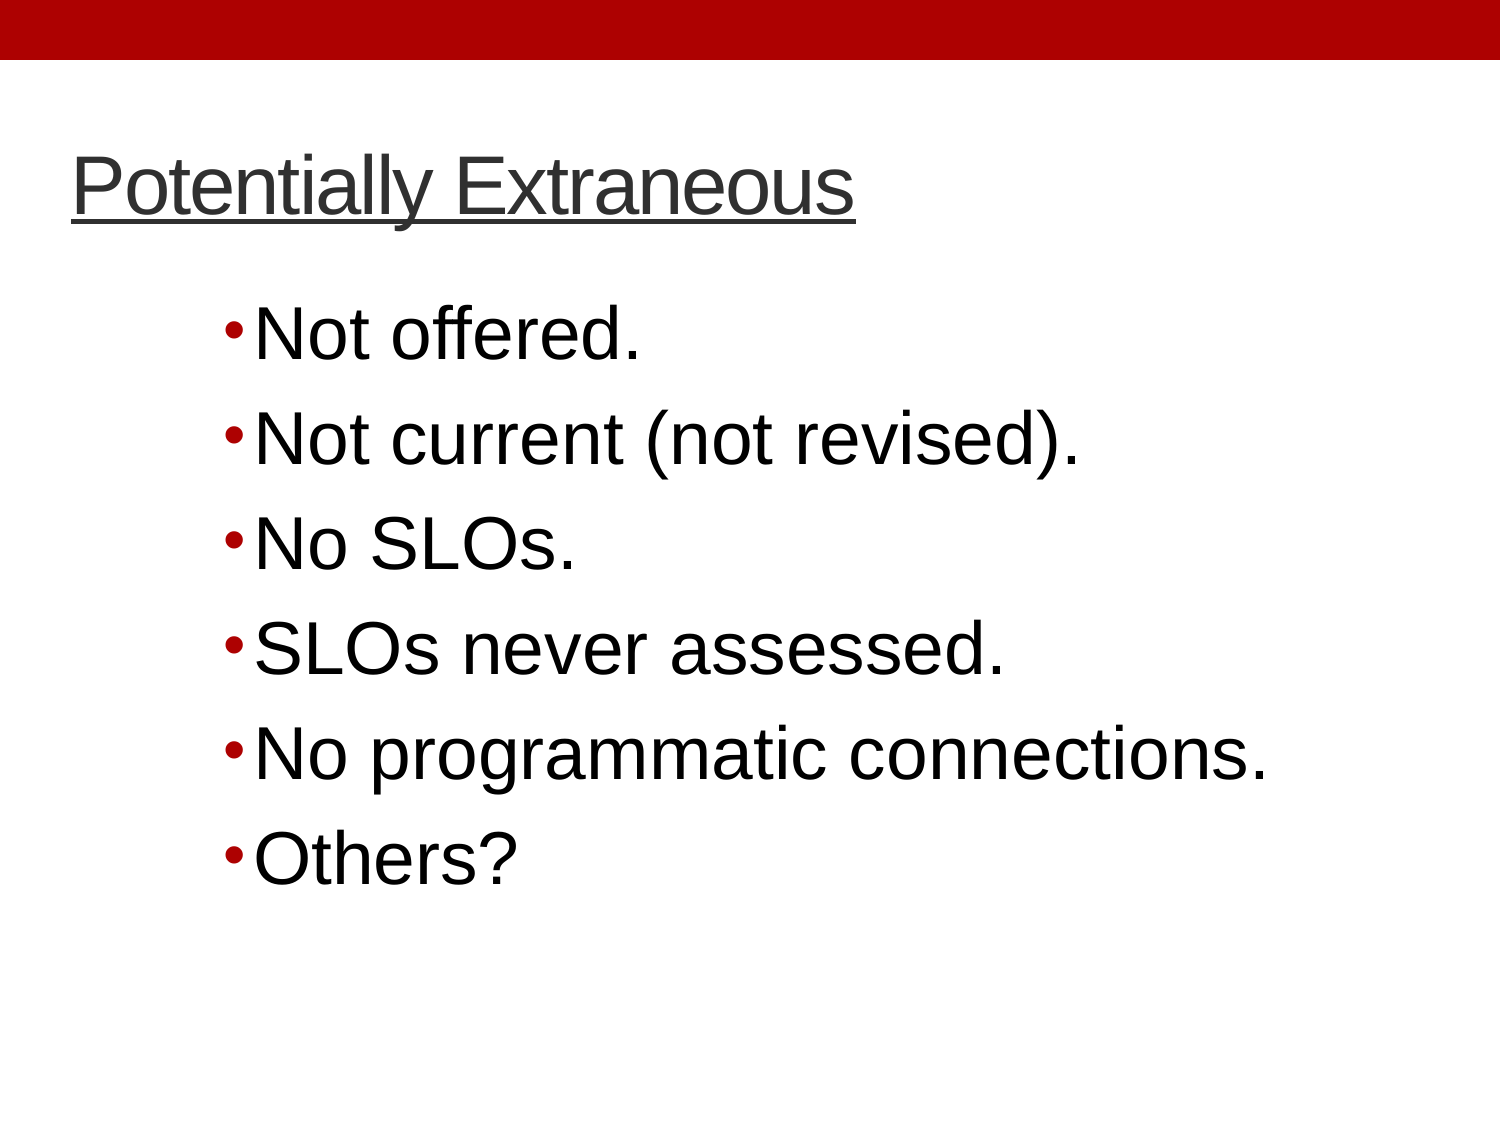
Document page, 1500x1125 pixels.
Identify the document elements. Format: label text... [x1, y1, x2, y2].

title Potentially Extraneous [55, 99, 1406, 263]
list Not offered. Not current (not revised). No SLOs. SLOs never assessed. No programmatic connections. Others? [208, 277, 1500, 1078]
